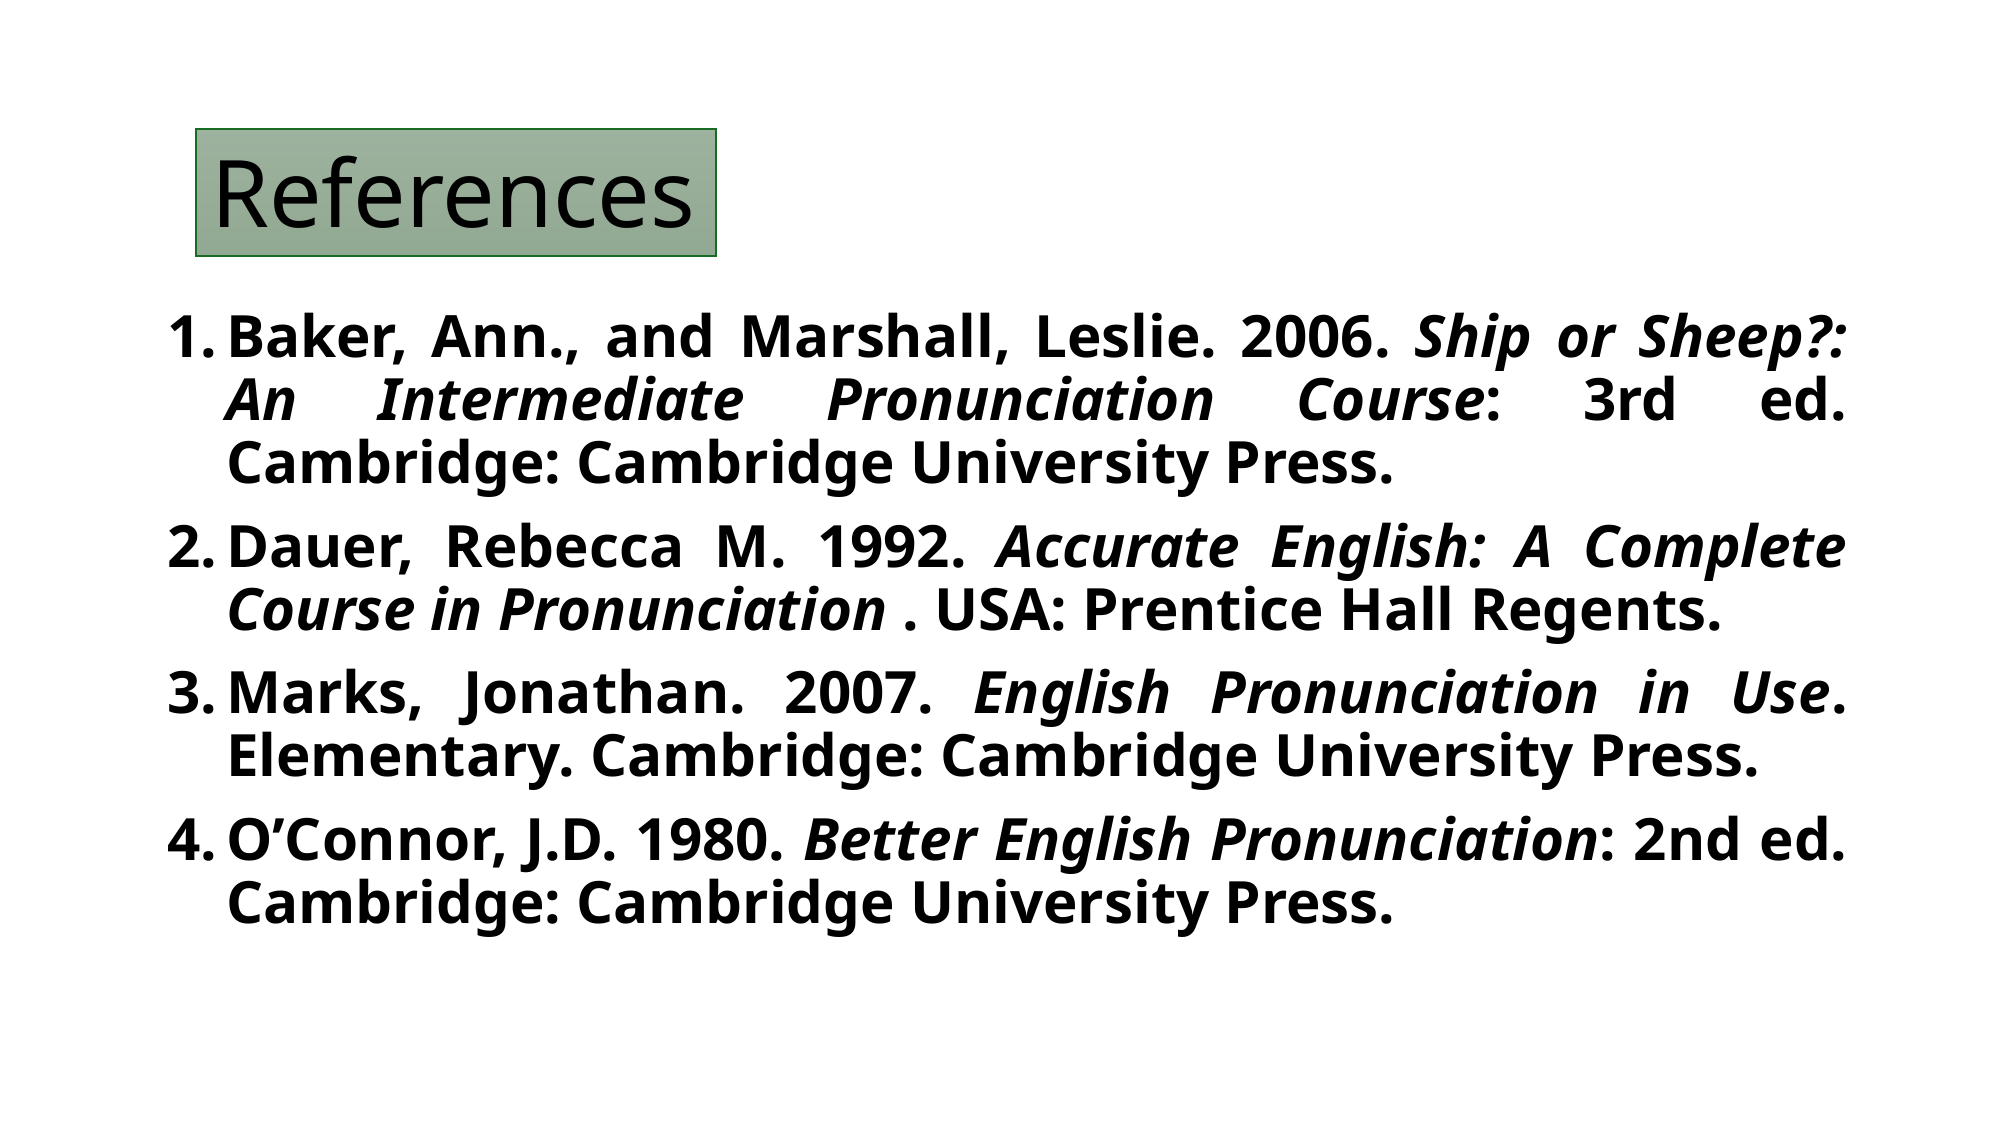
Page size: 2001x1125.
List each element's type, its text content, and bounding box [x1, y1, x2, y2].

title References [195, 128, 717, 257]
list Baker, Ann., and Marshall, Leslie. 2006. Ship or Sheep?: An Intermediate Pronunciation Course: 3rd ed. Cambridge: Cambridge University Press. Dauer, Rebecca M. 1992. Accurate English: A Complete Course in Pronunciation . USA: Prentice Hall Regents. Marks, Jonathan. 2007. English Pronunciation in Use. Elementary. Cambridge: Cambridge University Press. O’Connor, J.D. 1980. Better English Pronunciation: 2nd ed. Cambridge: Cambridge University Press. [137, 299, 1863, 1014]
